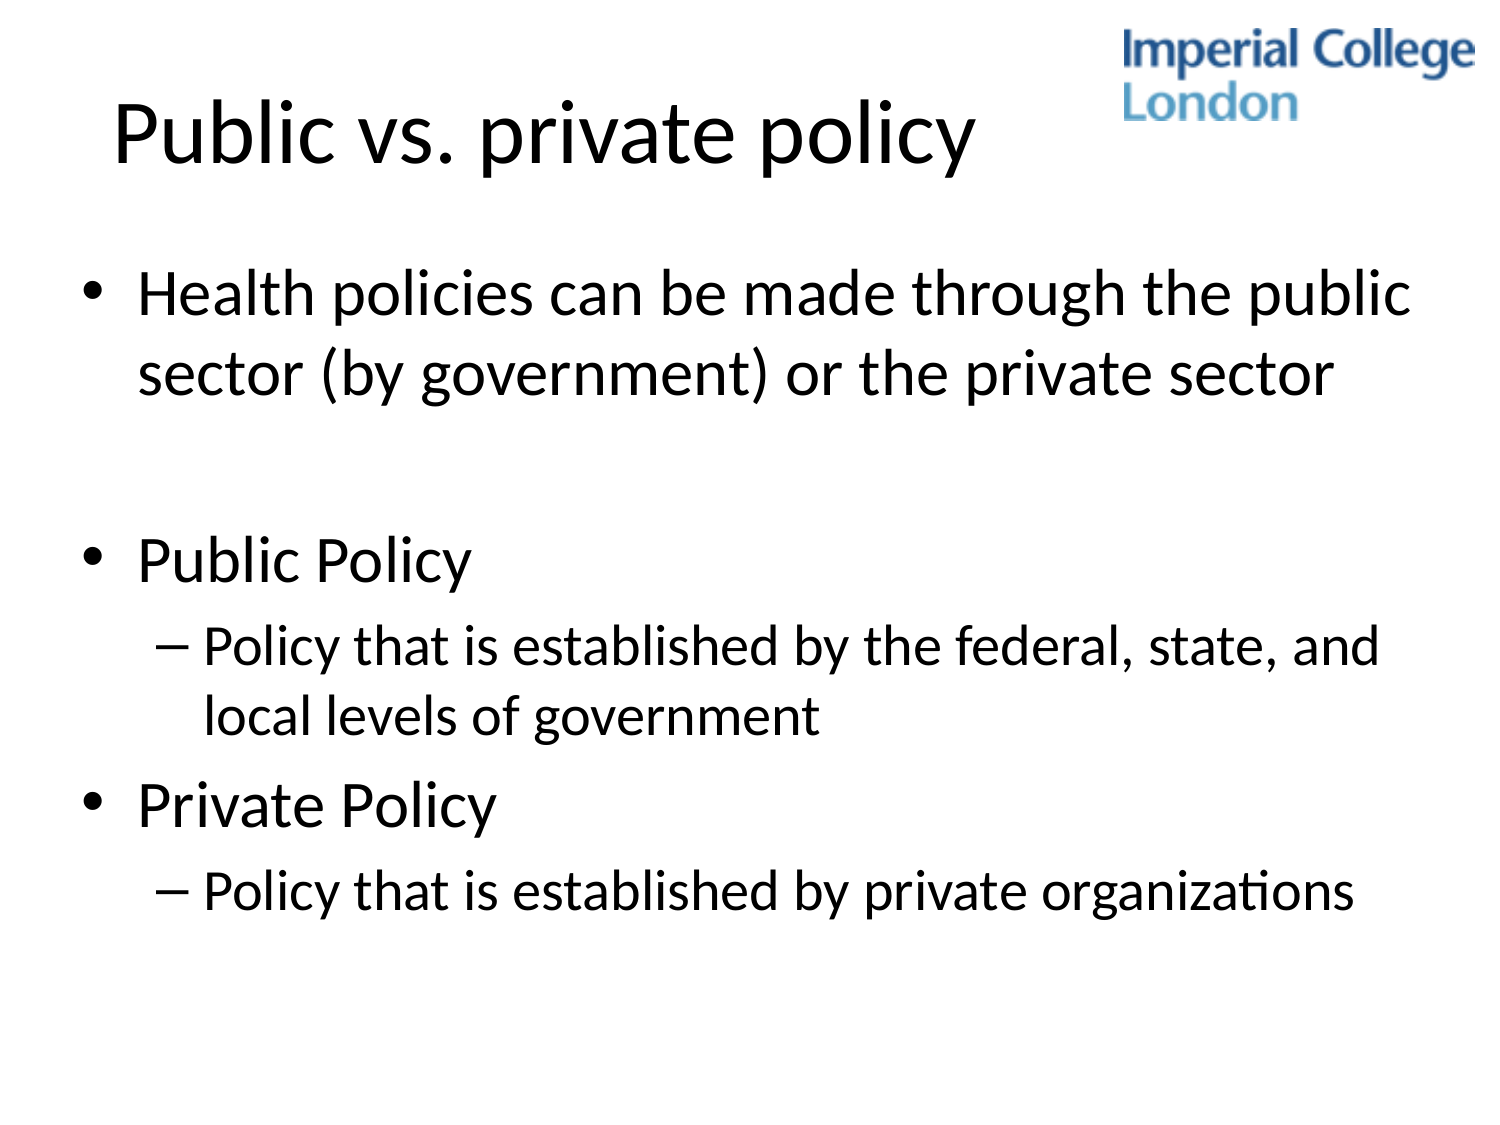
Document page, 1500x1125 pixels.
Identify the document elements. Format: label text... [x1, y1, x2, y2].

title Public vs. private policy [97, 45, 1373, 209]
list Health policies can be made through the public sector (by government) or the private sector Public Policy Policy that is established by the federal, state, and local levels of government Private Policy Policy that is established by private organizations [66, 241, 1475, 1125]
picture [1124, 28, 1476, 121]
